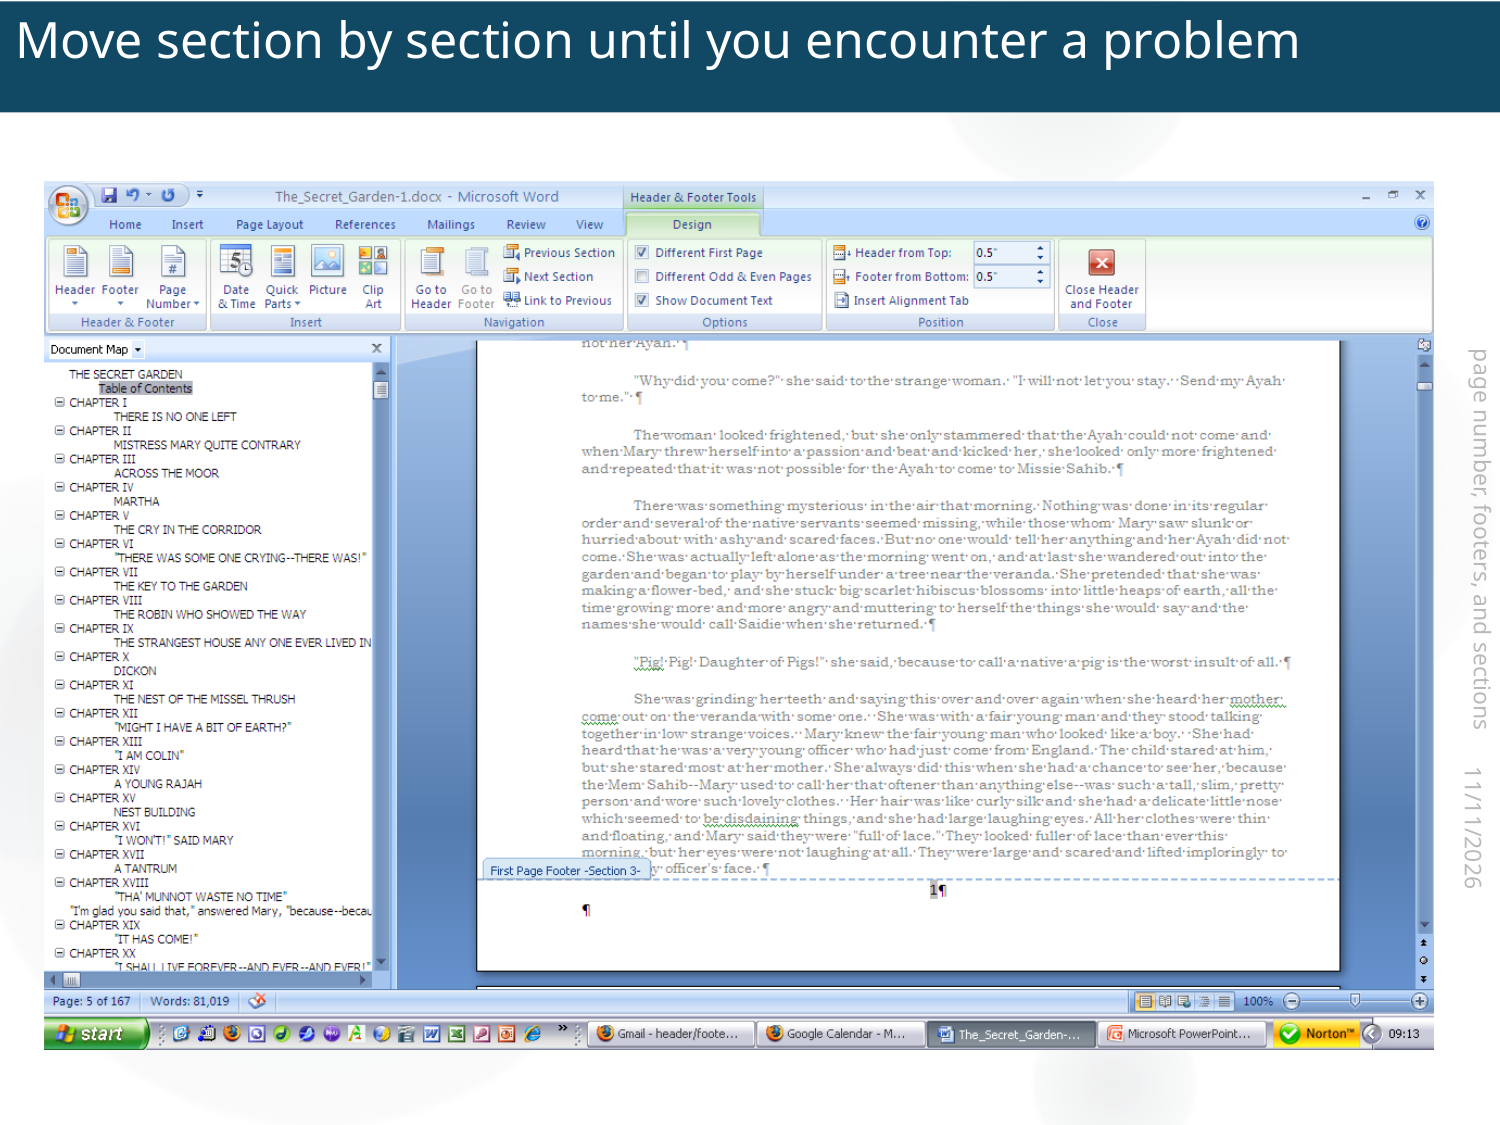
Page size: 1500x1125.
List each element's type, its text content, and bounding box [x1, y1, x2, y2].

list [44, 181, 1434, 1050]
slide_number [1457, 751, 1496, 915]
footer page number, footers, and sections [1457, 112, 1496, 746]
title Move section by section until you encounter a problem [0, 1, 1500, 113]
